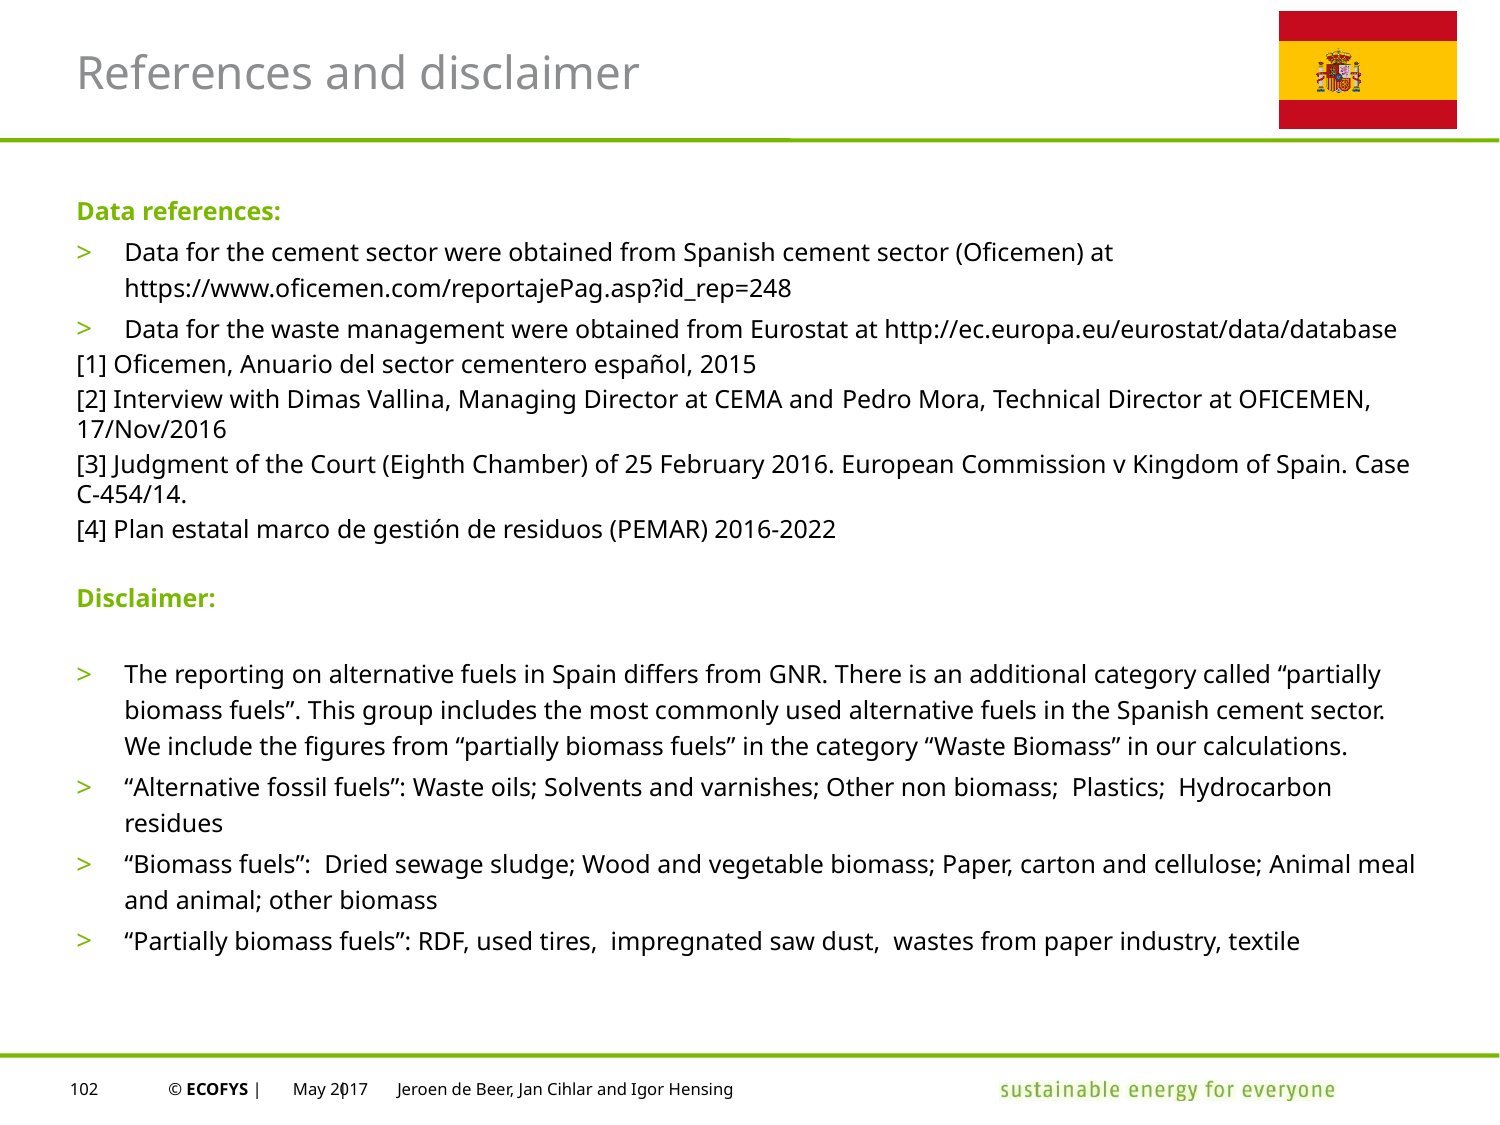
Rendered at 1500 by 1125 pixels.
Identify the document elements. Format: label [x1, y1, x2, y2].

footer [397, 1079, 987, 1108]
list [76, 195, 1423, 1041]
picture [1279, 10, 1458, 129]
slide_number [277, 1079, 385, 1101]
picture [999, 1080, 1336, 1101]
title [76, 0, 1423, 139]
slide_number [0, 1079, 169, 1104]
